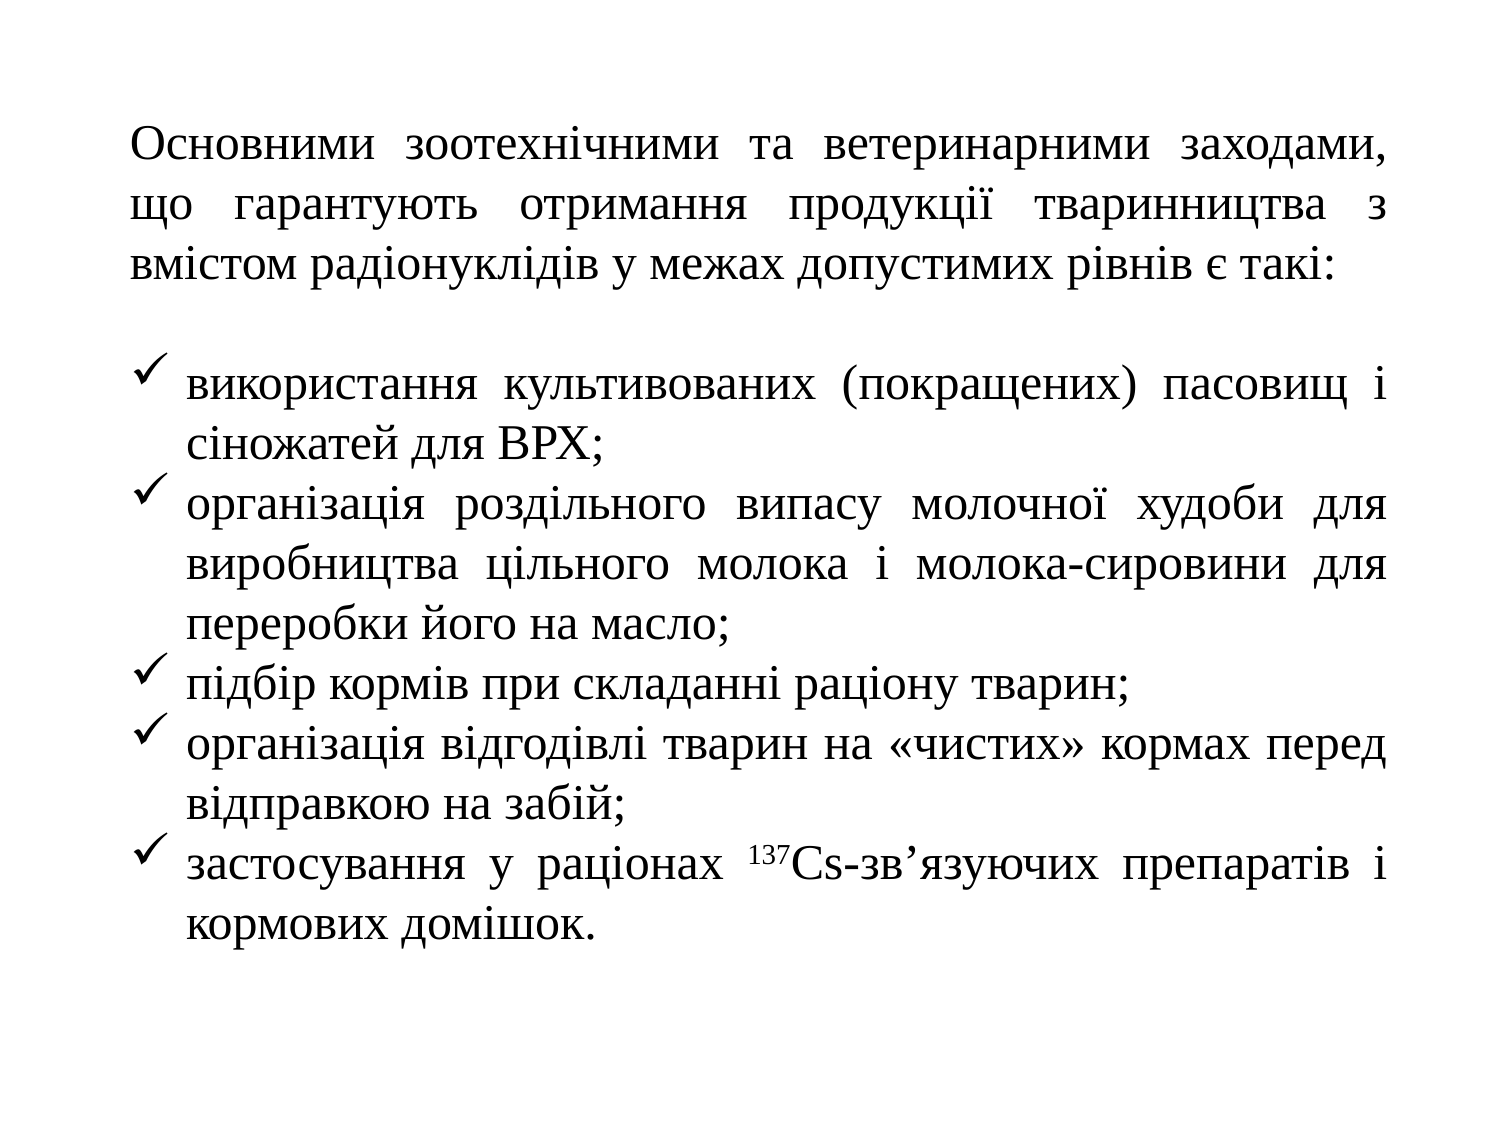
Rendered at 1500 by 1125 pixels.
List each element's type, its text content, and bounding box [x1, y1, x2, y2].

text_box Основними зоотехнічними та ветеринарними заходами, що гарантують отримання продукції тваринництва з вмістом радіонуклідів у межах допустимих рівнів є такі: використання культивованих (покращених) пасовищ і сіножатей для ВРХ; організація роздільного випасу молочної худоби для виробництва цільного молока і молока-сировини для переробки його на масло; підбір кормів при складанні раціону тварин; організація відгодівлі тварин на «чистих» кормах перед відправкою на забій; застосування у раціонах 137Cs-зв’язуючих препаратів і кормових домішок. [115, 101, 1403, 957]
